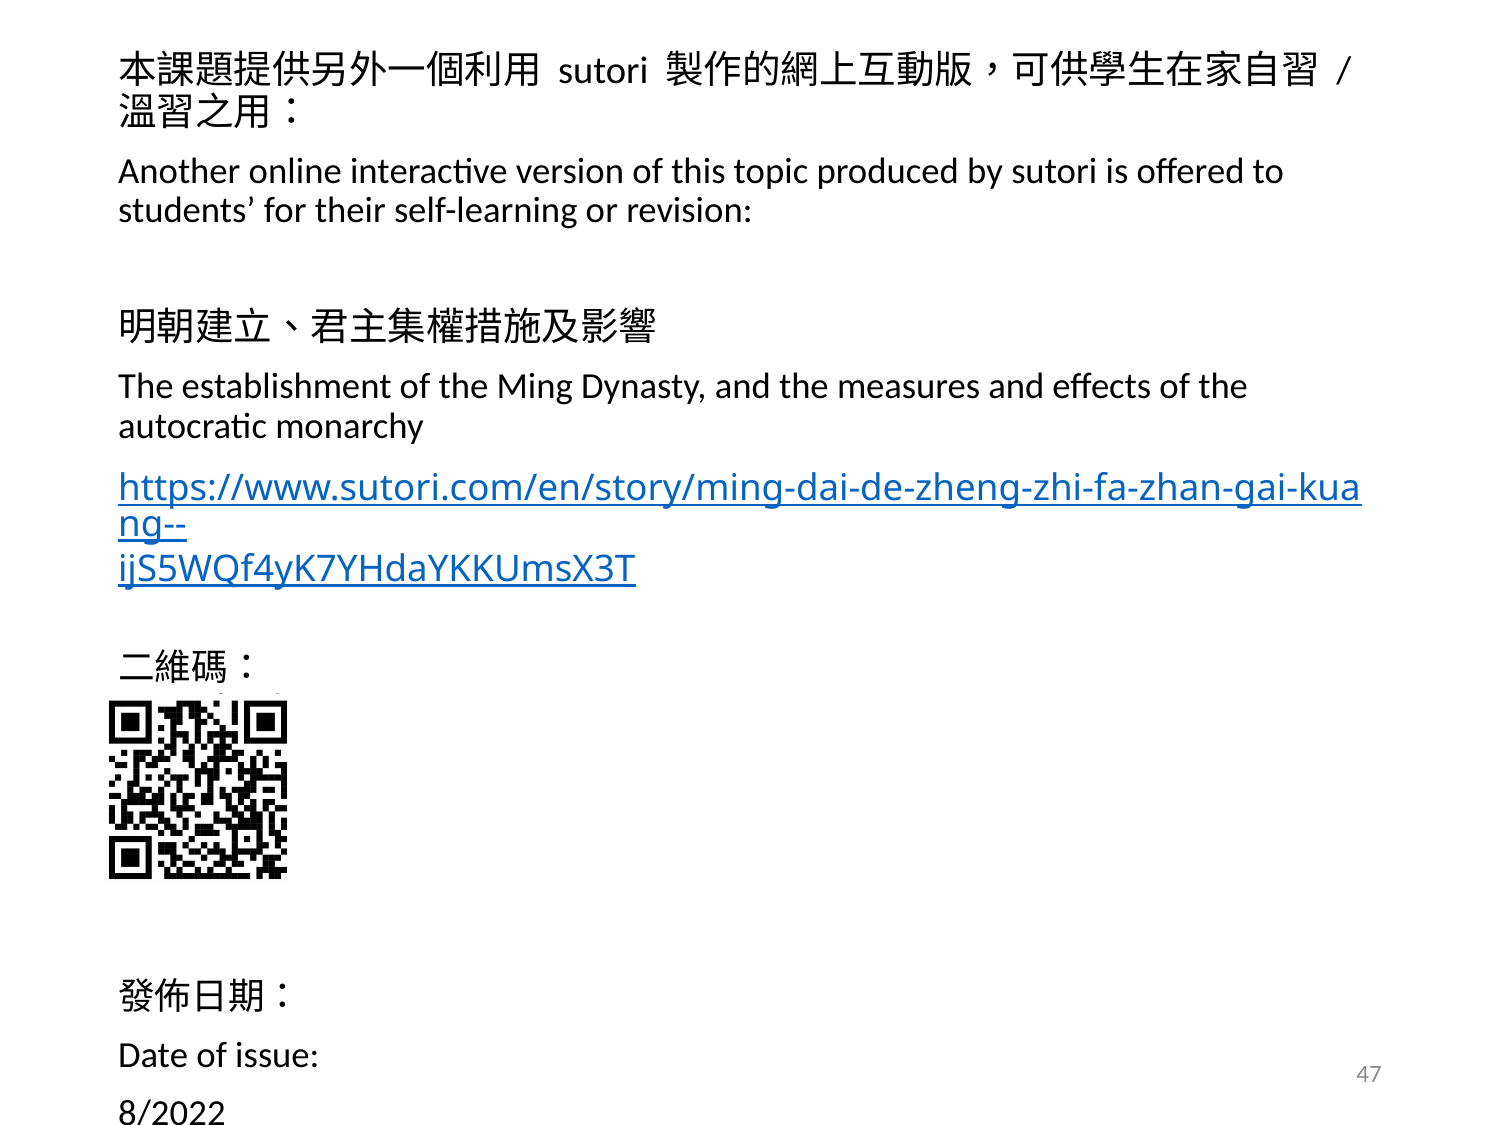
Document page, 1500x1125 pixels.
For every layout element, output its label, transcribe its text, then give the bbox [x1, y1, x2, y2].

slide_number 47 [1059, 1042, 1397, 1103]
list 本課題提供另外一個利用 sutori 製作的網上互動版，可供學生在家自習 / 溫習之用： Another online interactive version of this topic produced by sutori is offered to students’ for their self-learning or revision: 明朝建立、君主集權措施及影響 The establishment of the Ming Dynasty, and the measures and effects of the autocratic monarchy https://www.sutori.com/en/story/ming-dai-de-zheng-zhi-fa-zhan-gai-kuang--ijS5WQf4yK7YHdaYKKUmsX3T 二維碼： QR code ： 發佈日期： Date of issue: 8/2022 [103, 42, 1397, 1111]
picture [103, 694, 291, 885]
